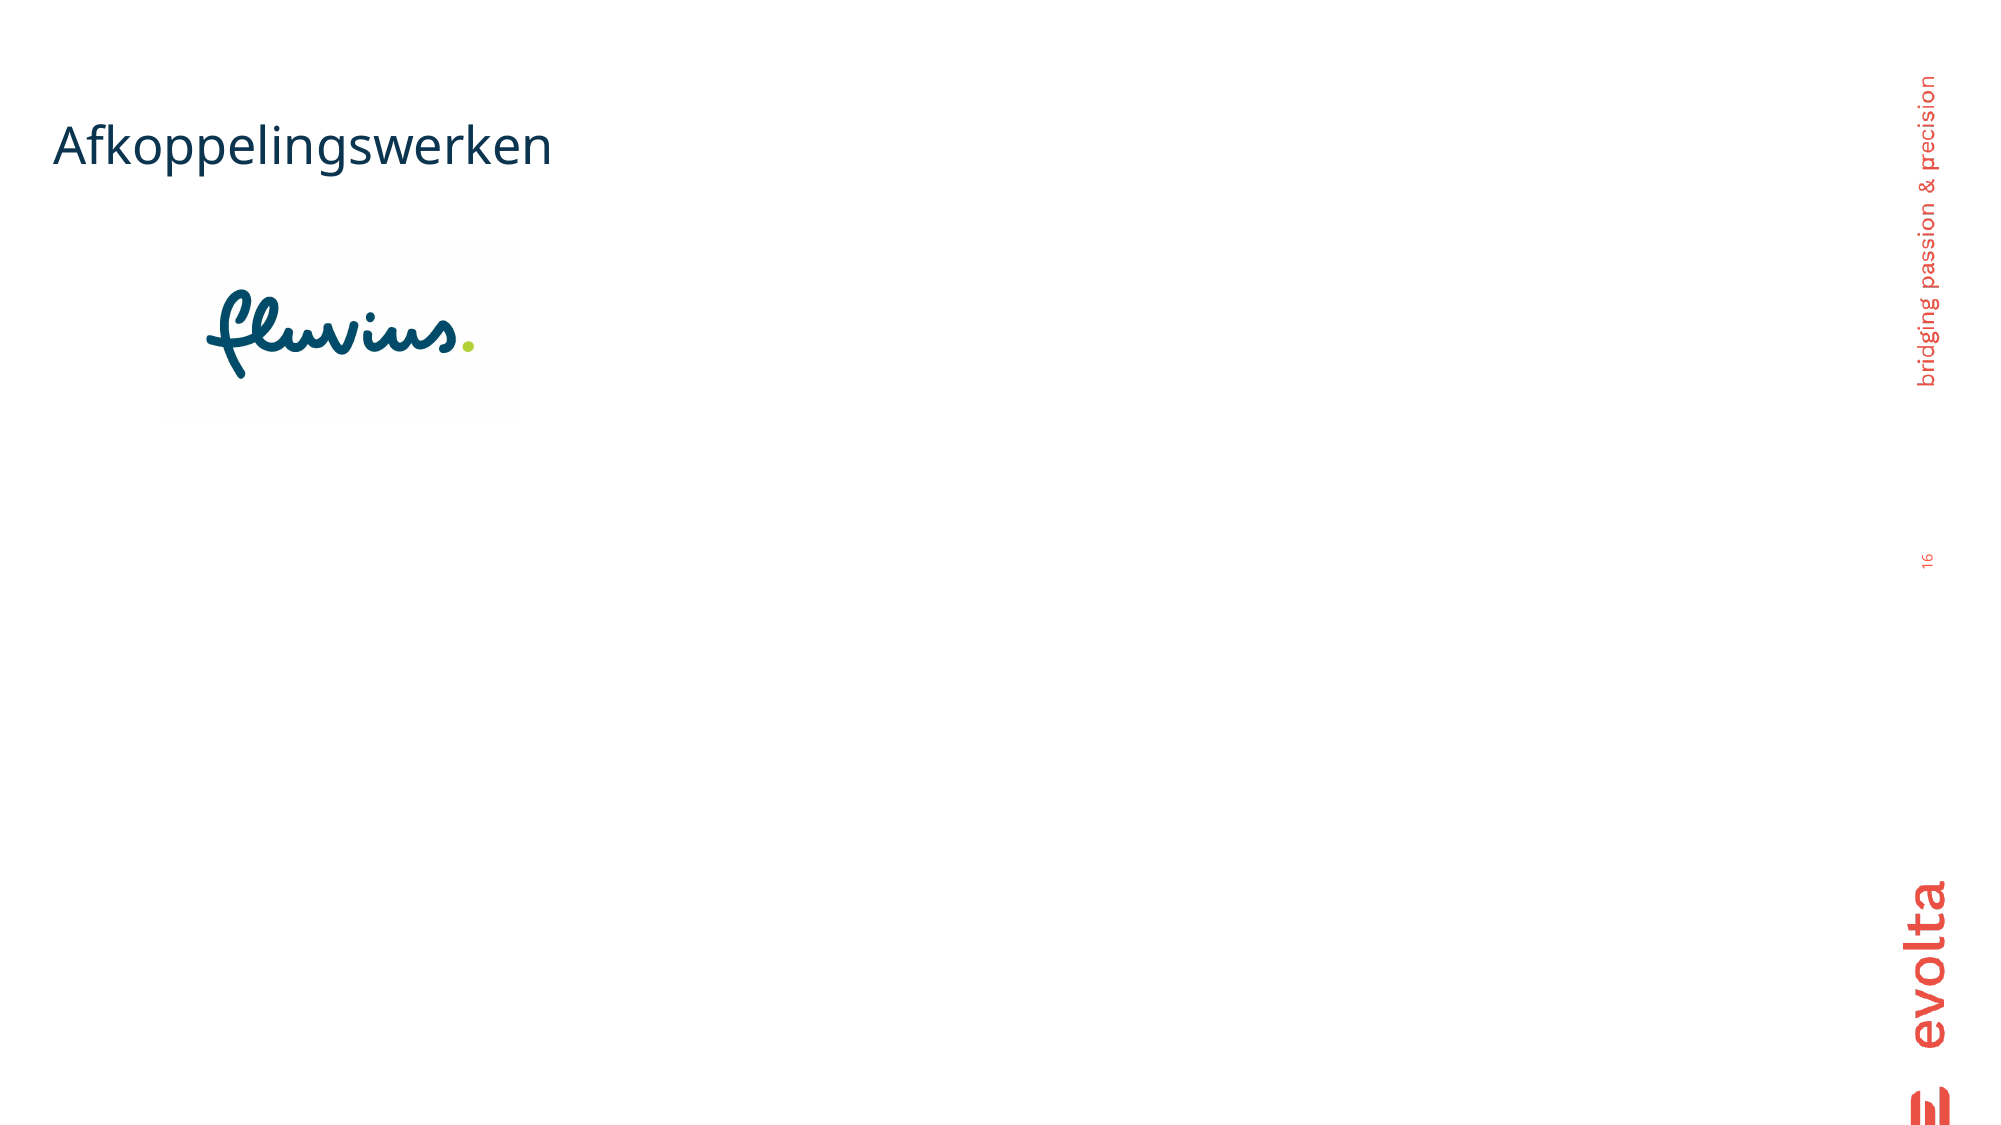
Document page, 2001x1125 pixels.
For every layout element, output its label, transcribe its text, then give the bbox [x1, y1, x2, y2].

picture [1855, 0, 2000, 1125]
picture [162, 245, 518, 423]
text_box Afkoppelingswerken [38, 104, 1301, 182]
